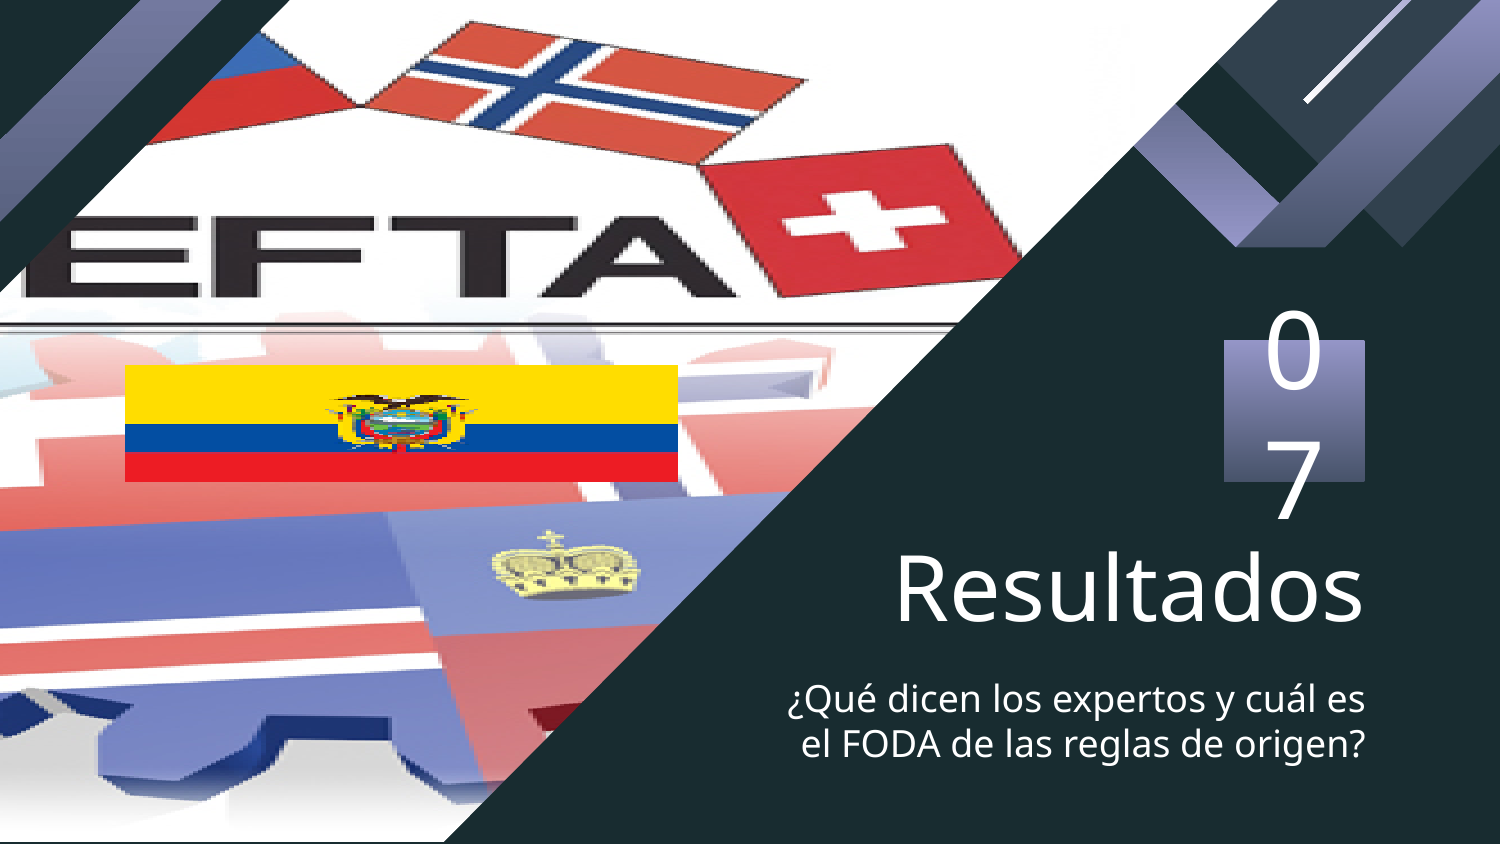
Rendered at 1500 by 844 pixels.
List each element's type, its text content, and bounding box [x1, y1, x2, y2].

picture [0, 0, 1280, 843]
title 07 [1288, 340, 1365, 482]
title Resultados [1288, 521, 1382, 649]
subtitle ¿Qué dicen los expertos y cuál es el FODA de las reglas de origen? [1288, 660, 1382, 776]
